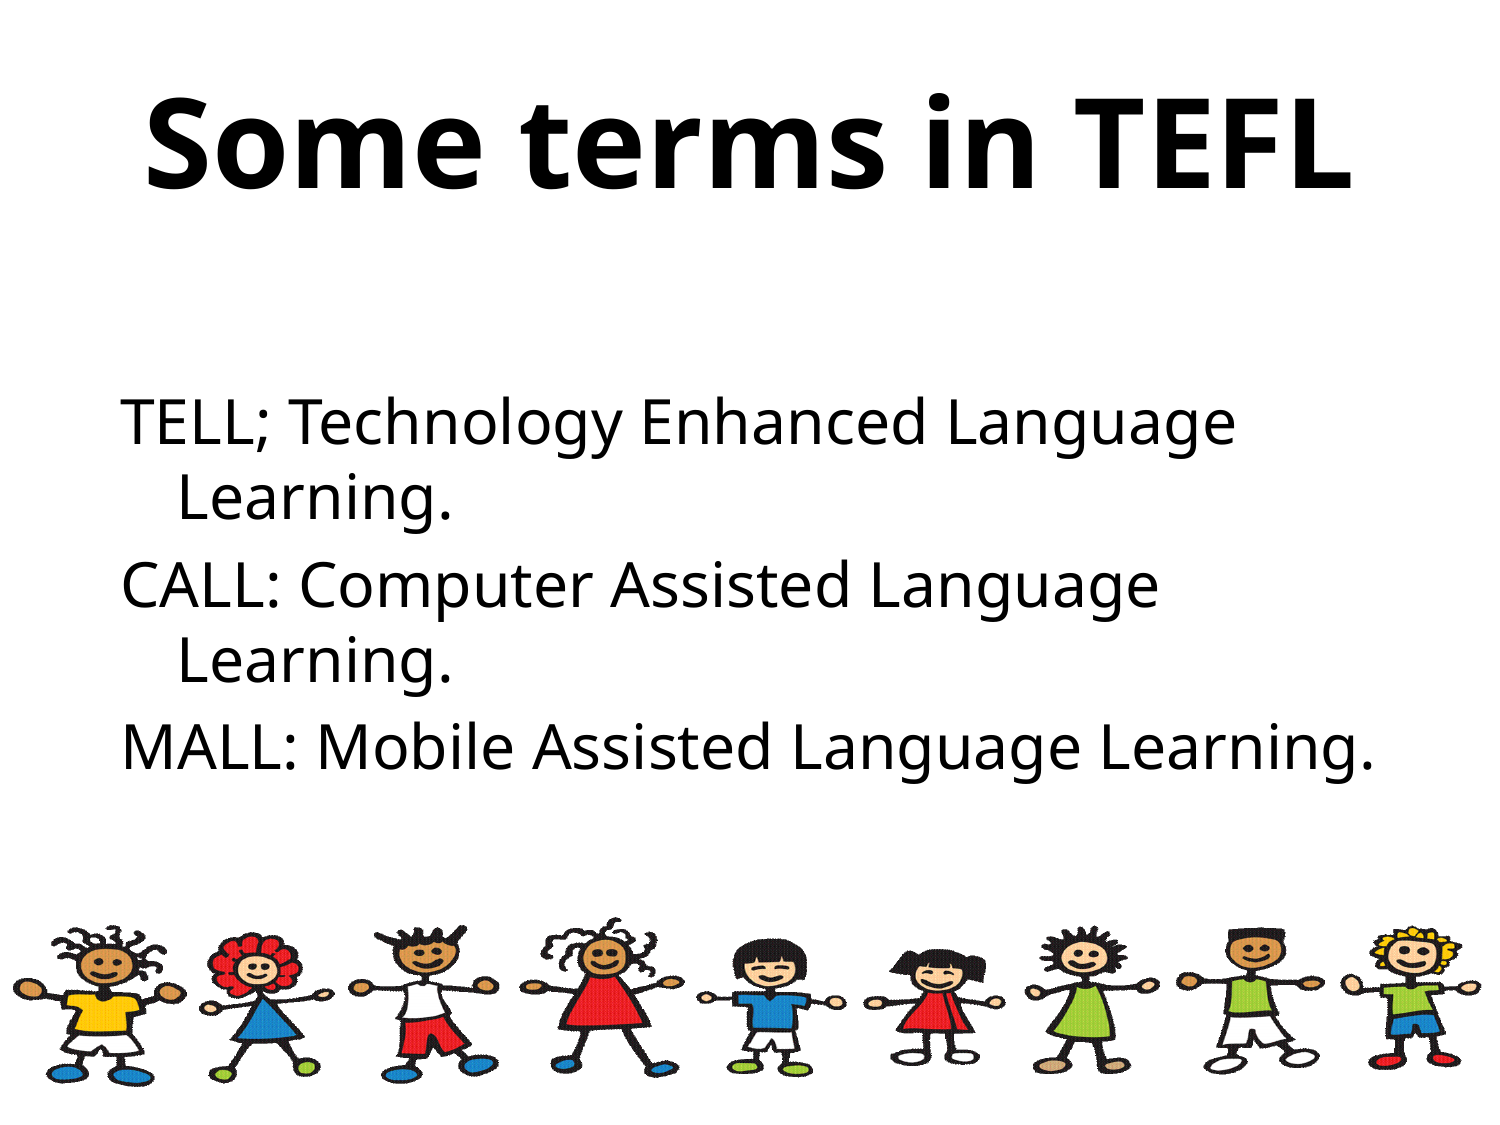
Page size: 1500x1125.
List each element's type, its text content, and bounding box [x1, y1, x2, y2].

list TELL; Technology Enhanced Language Learning. CALL: Computer Assisted Language Learning. MALL: Mobile Assisted Language Learning. [105, 374, 1426, 912]
title Some terms in TEFL [74, 44, 1426, 233]
picture [0, 913, 1500, 1091]
